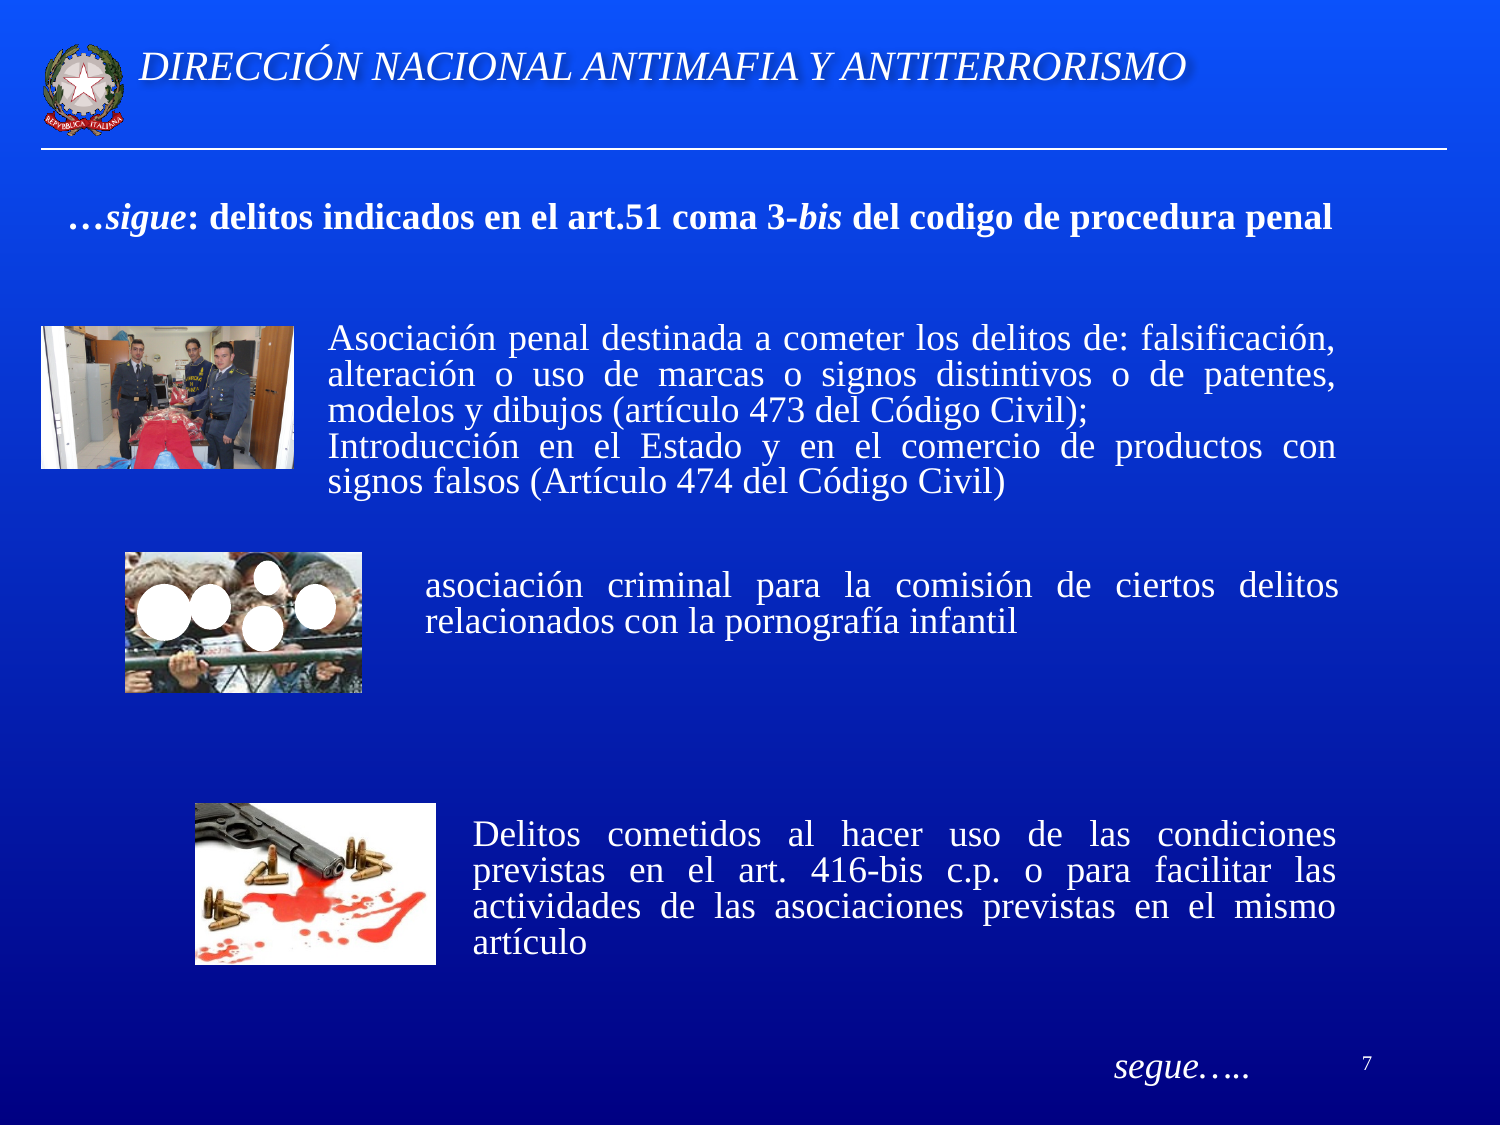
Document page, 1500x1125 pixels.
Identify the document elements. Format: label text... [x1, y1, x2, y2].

text_box …sigue: delitos indicados en el art.51 coma 3-bis del codigo de procedura penal [53, 184, 1429, 245]
picture [41, 42, 126, 138]
text_box Asociación penal destinada a cometer los delitos de: falsificación, alteración o uso de marcas o signos distintivos o de patentes, modelos y dibujos (artículo 473 del Código Civil); Introducción en el Estado y en el comercio de productos con signos falsos (Artículo 474 del Código Civil) [312, 313, 1353, 509]
text_box Delitos cometidos al hacer uso de las condiciones previstas en el art. 416-bis c.p. o para facilitar las actividades de las asociaciones previstas en el mismo artículo [457, 810, 1353, 970]
text_box segue….. [1098, 1033, 1353, 1094]
text_box asociación criminal para la comisión de ciertos delitos relacionados con la pornografía infantil [410, 561, 1356, 649]
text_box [124, 552, 362, 693]
slide_number 7 [1074, 1025, 1388, 1100]
text_box DIRECCIÓN NACIONAL ANTIMAFIA Y ANTITERRORISMO [123, 30, 1223, 102]
picture [41, 326, 294, 469]
picture [195, 803, 437, 965]
